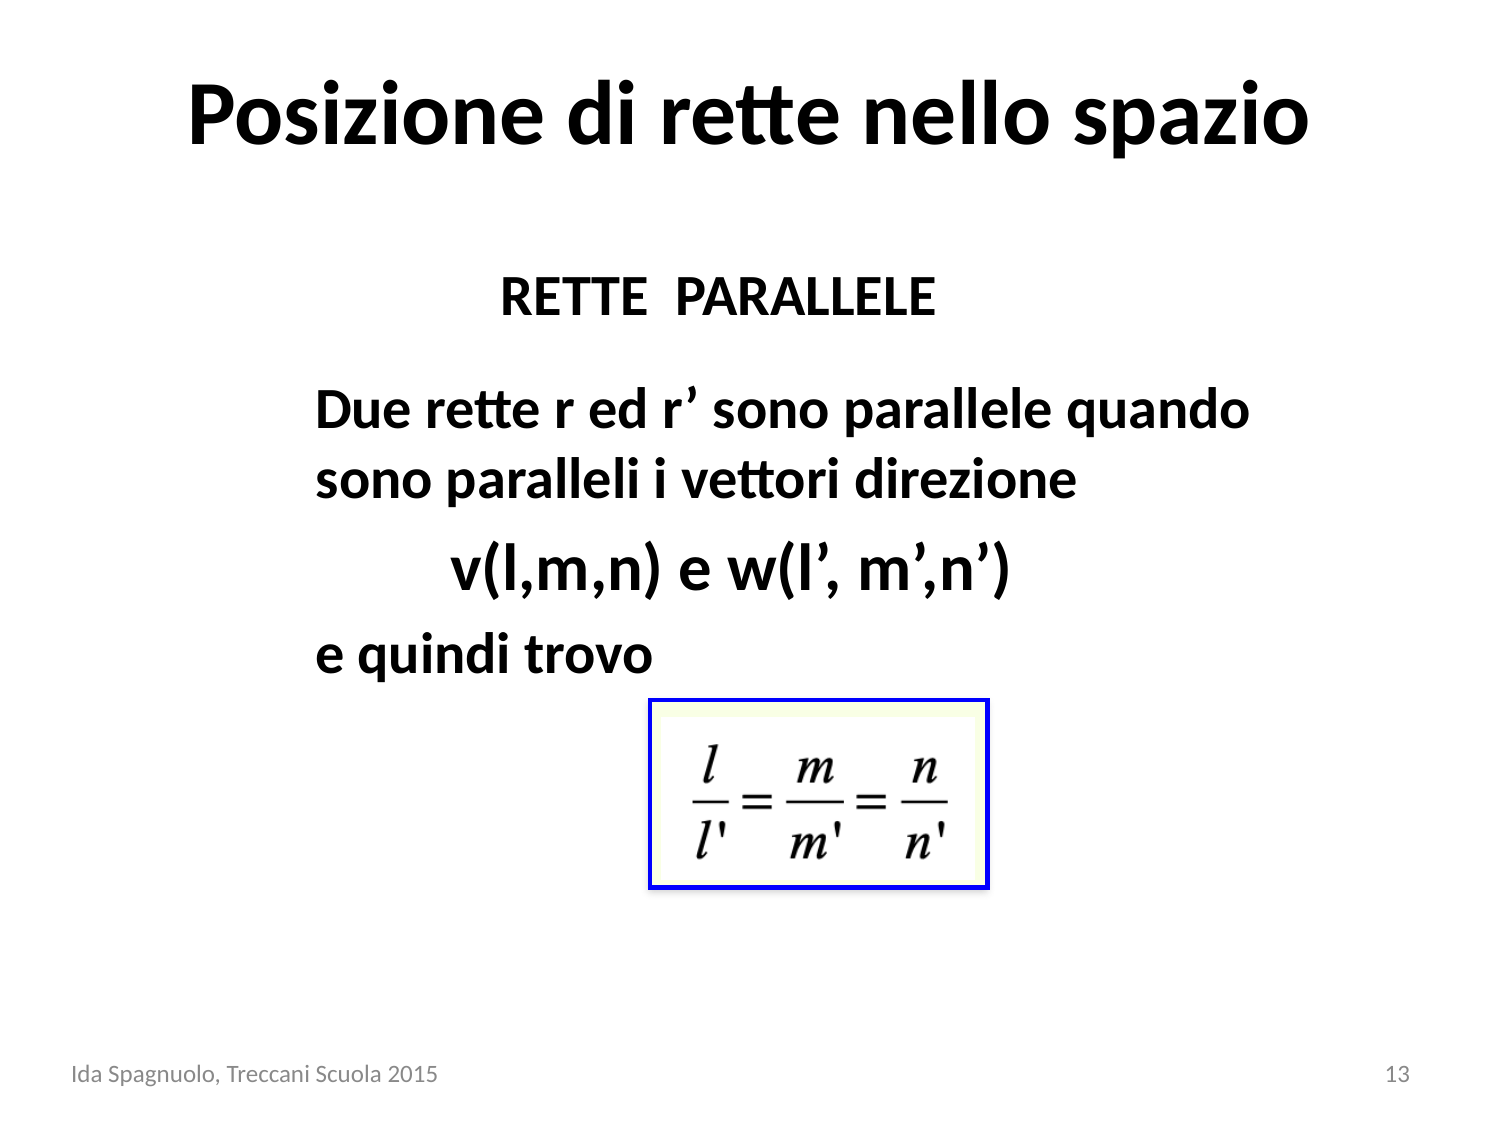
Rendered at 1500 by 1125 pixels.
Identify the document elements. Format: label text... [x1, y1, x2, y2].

text_box [650, 699, 988, 888]
list RETTE PARALLELE [387, 249, 1051, 355]
footer Ida Spagnuolo, Treccani Scuola 2015 [17, 1042, 493, 1103]
slide_number 13 [1074, 1042, 1425, 1103]
picture [661, 717, 976, 881]
title Posizione di rette nello spazio [75, 45, 1425, 175]
list Due rette r ed r’ sono parallele quando sono paralleli i vettori direzione v(l,m,n) e w(l’, m’,n’) e quindi trovo [300, 362, 1300, 675]
